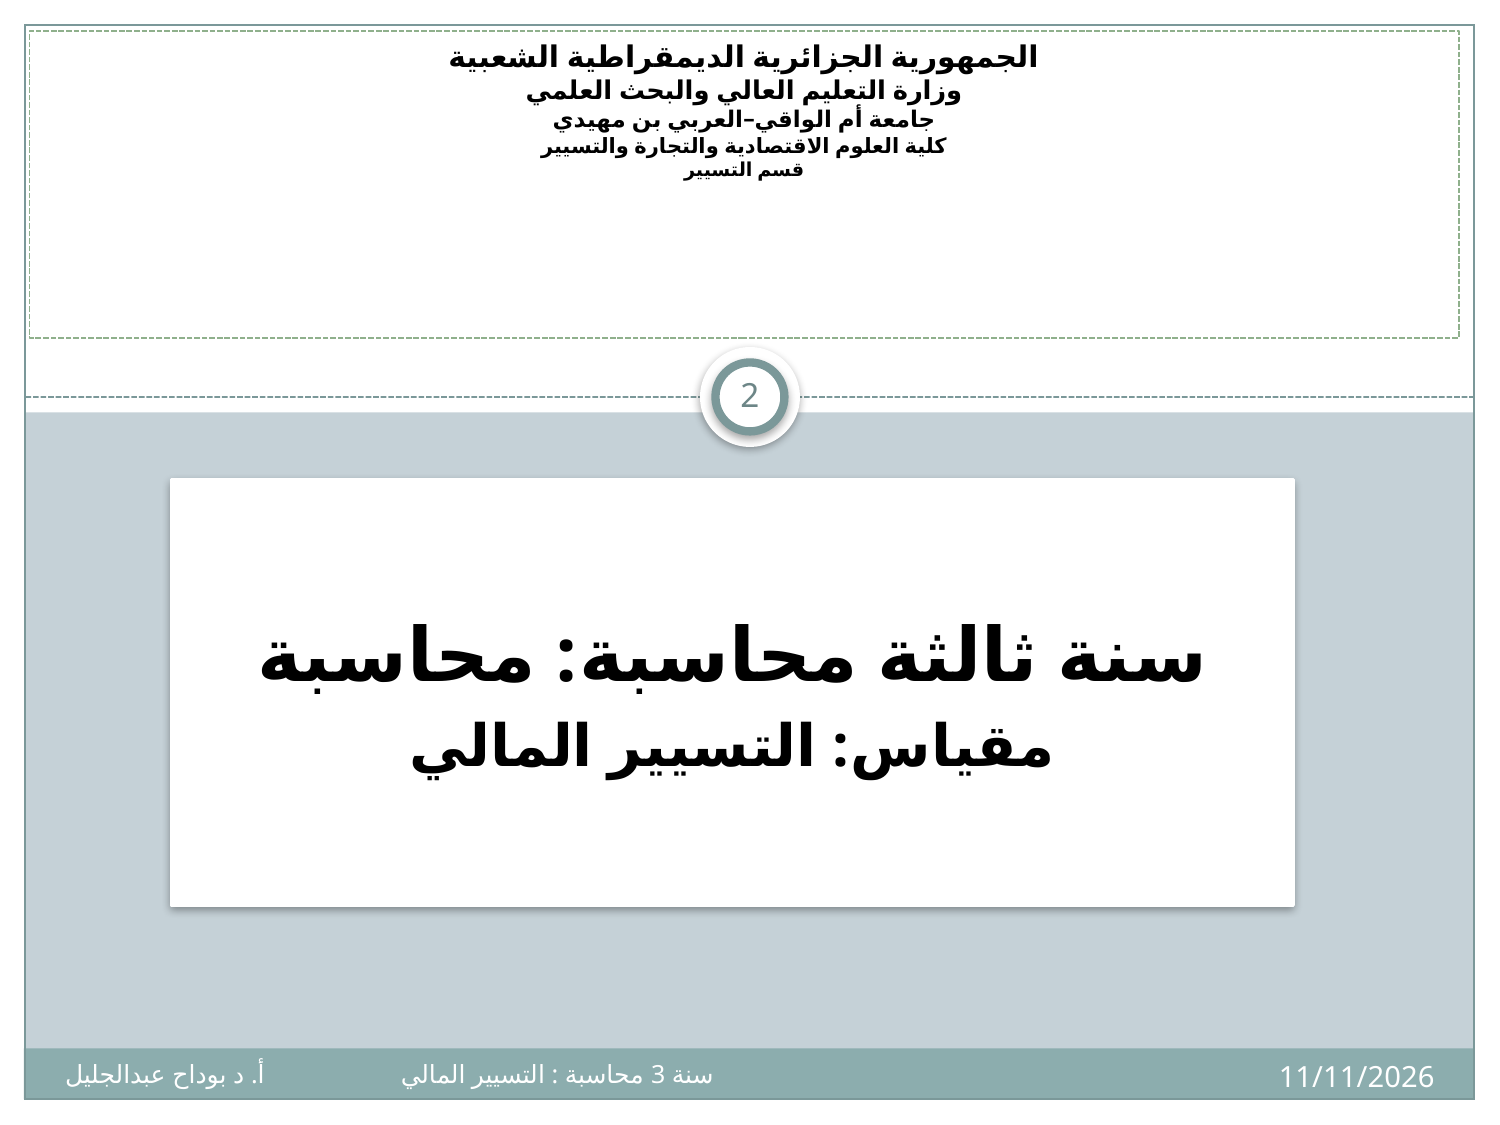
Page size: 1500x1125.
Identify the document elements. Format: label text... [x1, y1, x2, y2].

footer سنة 3 محاسبة : التسيير المالي أ. د بوداح عبدالجليل [50, 1051, 950, 1112]
subtitle سنة ثالثة محاسبة: محاسبة مقياس: التسيير المالي [170, 478, 1295, 907]
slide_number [950, 1050, 1450, 1111]
title الجمهورية الجزائرية الديمقراطية الشعبية وزارة التعليم العالي والبحث العلمي جامعة أم الواقي–العربي بن مهيدي كلية العلوم الاقتصادية والتجارة والتسيير قسم التسيير [29, 30, 1460, 339]
slide_number 2 [712, 360, 788, 434]
